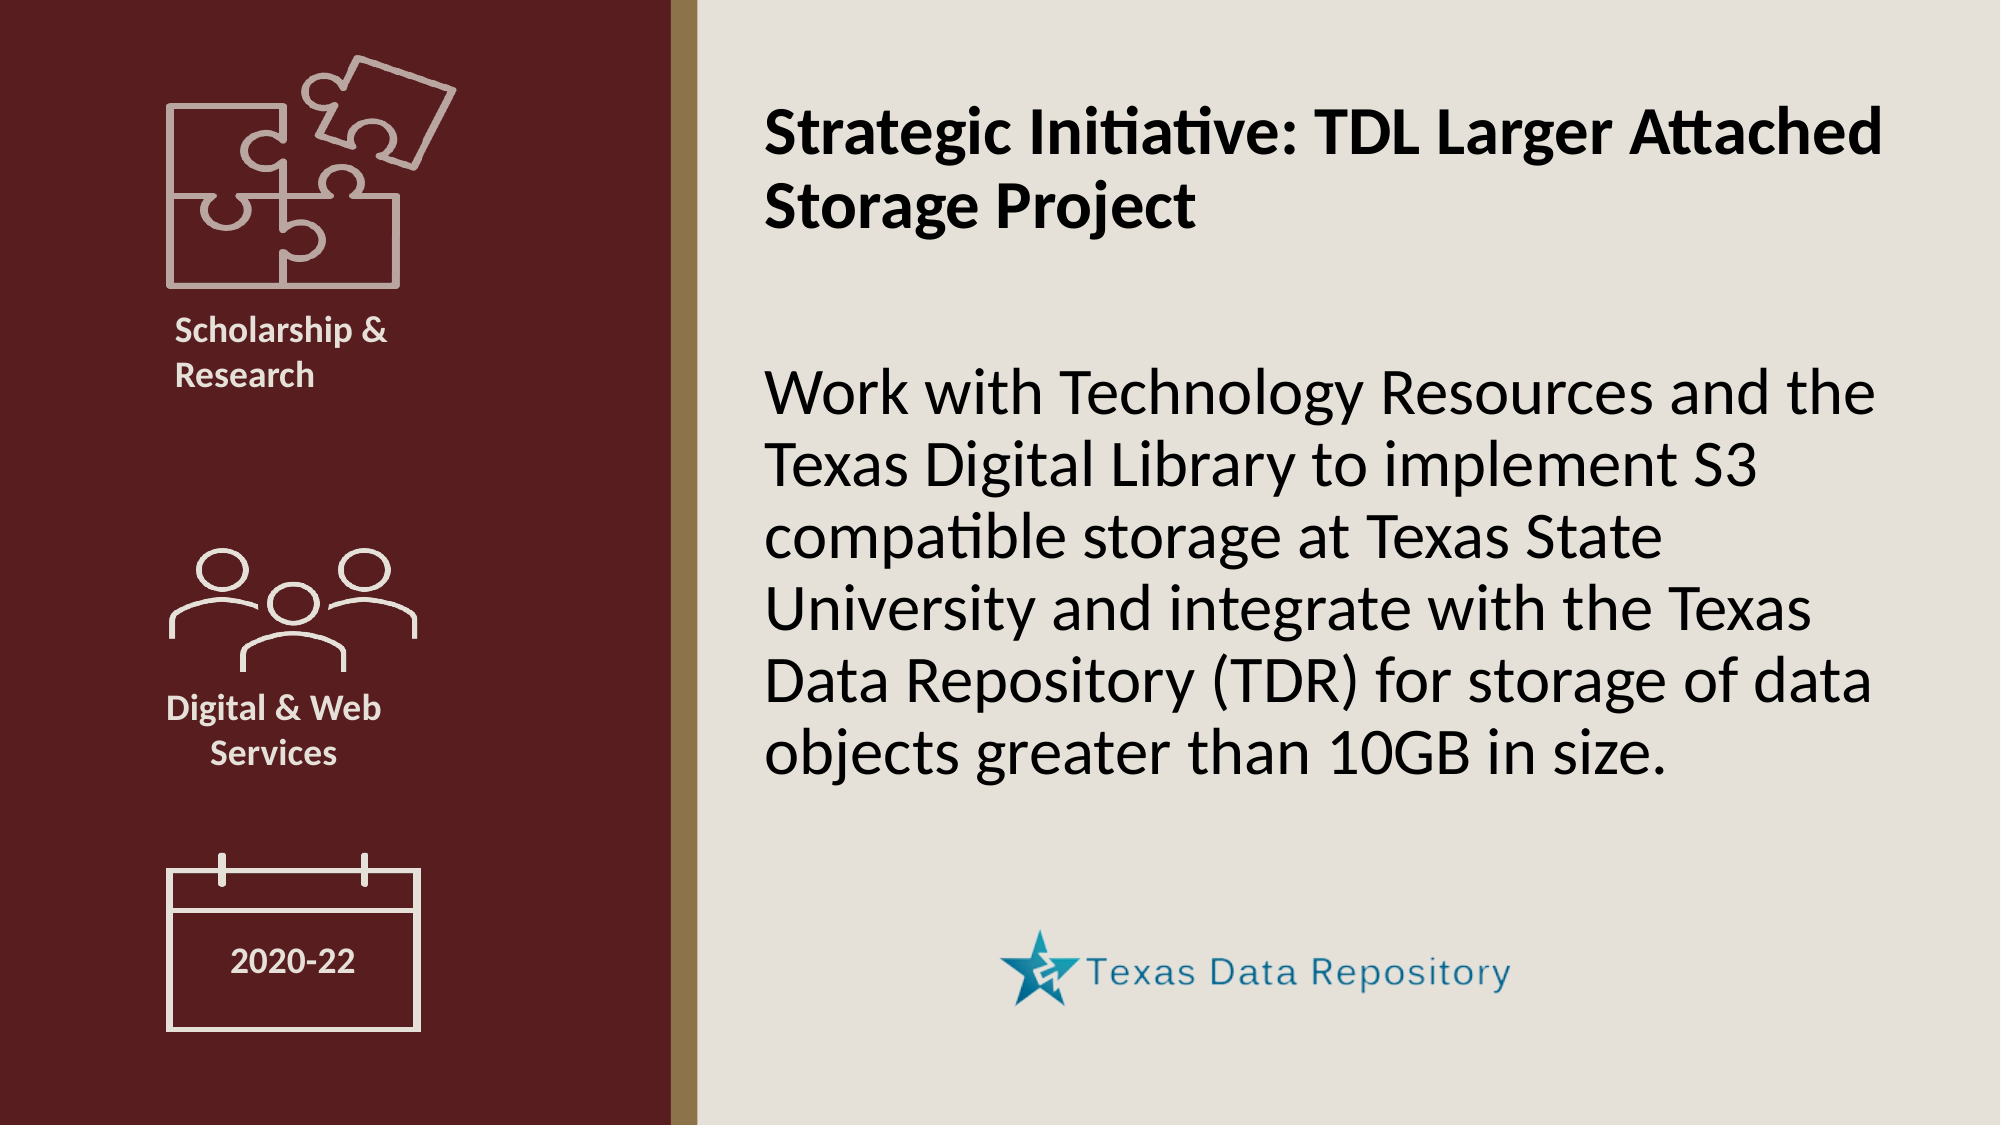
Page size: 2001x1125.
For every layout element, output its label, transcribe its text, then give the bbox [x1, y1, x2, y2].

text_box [123, 19, 497, 449]
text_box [113, 815, 473, 1069]
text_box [123, 494, 435, 782]
list Strategic Initiative: TDL Larger Attached Storage Project Work with Technology Resources and the Texas Digital Library to implement S3 compatible storage at Texas State University and integrate with the Texas Data Repository (TDR) for storage of data objects greater than 10GB in size. [749, 87, 1937, 962]
picture [0, 0, 2001, 1125]
